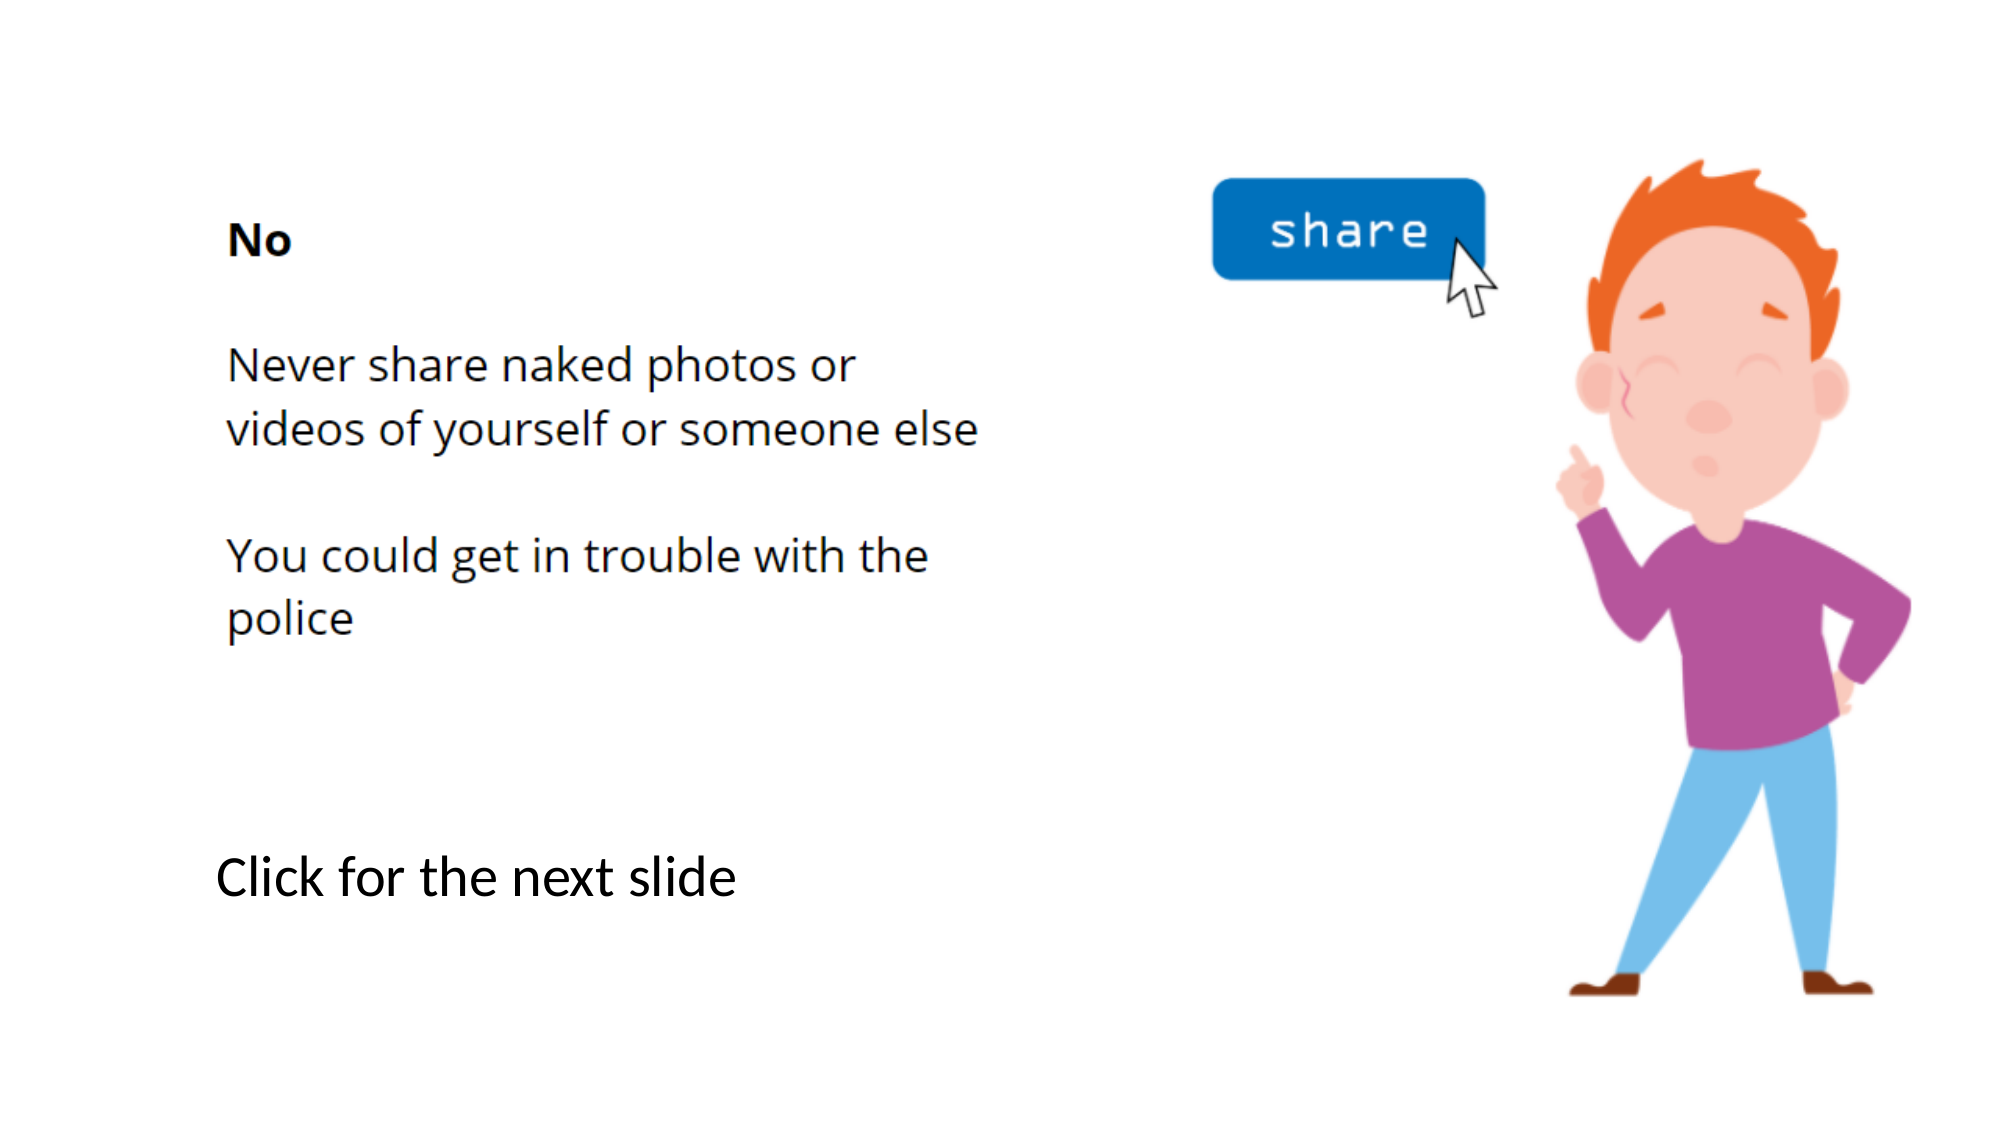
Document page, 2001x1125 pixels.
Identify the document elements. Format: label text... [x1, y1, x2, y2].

picture [1192, 114, 1921, 1065]
picture [174, 186, 1056, 776]
title Click for the next slide [201, 830, 979, 1034]
